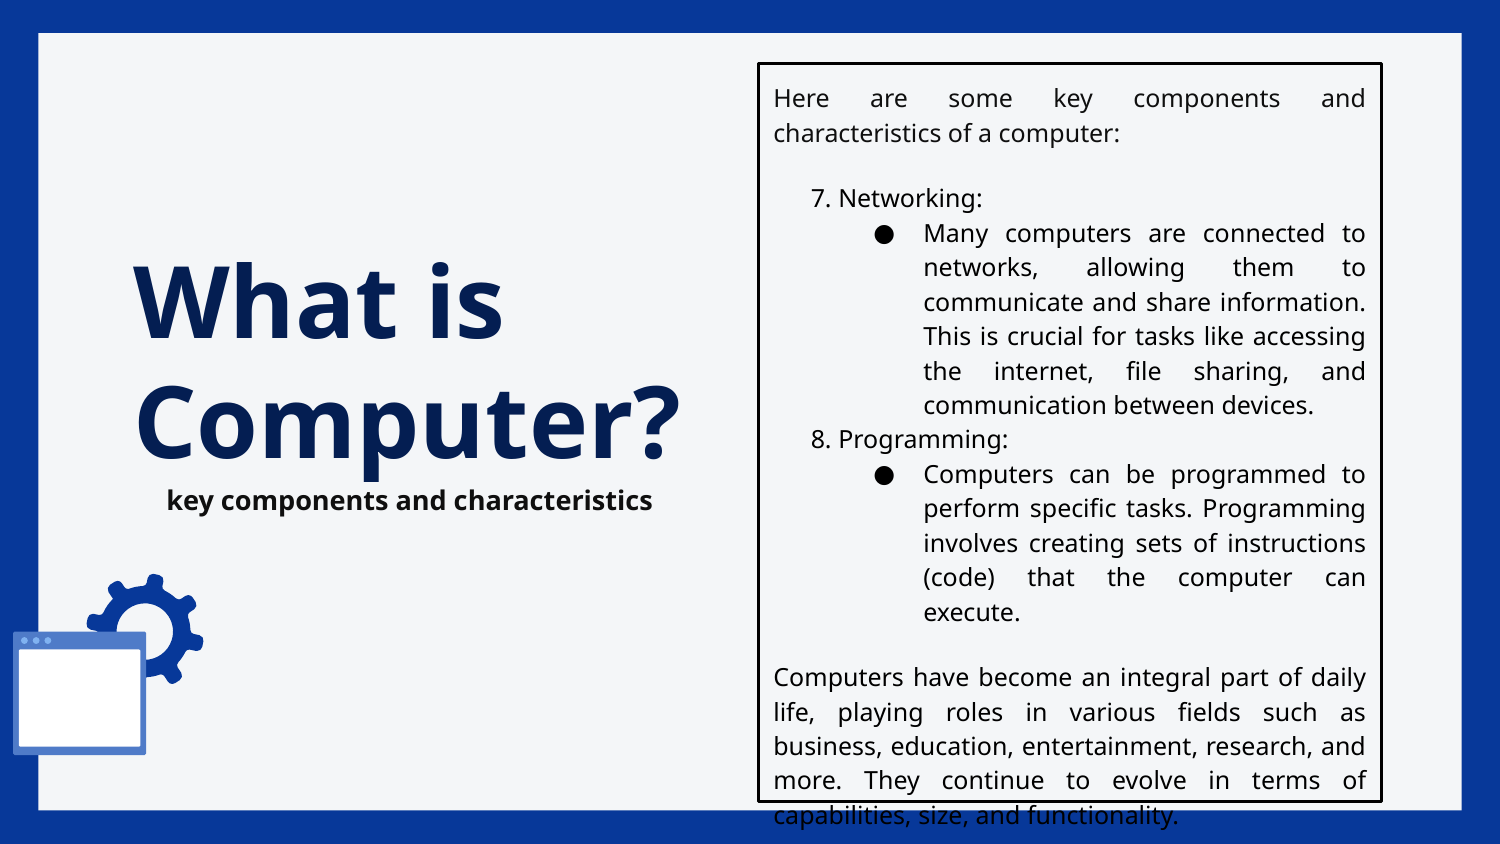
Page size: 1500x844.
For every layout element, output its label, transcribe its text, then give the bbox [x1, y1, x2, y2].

subtitle Here are some key components and characteristics of a computer: 7. Networking: Many computers are connected to networks, allowing them to communicate and share information. This is crucial for tasks like accessing the internet, file sharing, and communication between devices. 8. Programming: Computers can be programmed to perform specific tasks. Programming involves creating sets of instructions (code) that the computer can execute. Computers have become an integral part of daily life, playing roles in various fields such as business, education, entertainment, research, and more. They continue to evolve in terms of capabilities, size, and functionality. [758, 63, 1382, 802]
text_box [86, 573, 204, 684]
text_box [12, 631, 147, 756]
title What is Computer? key components and characteristics [118, 223, 709, 532]
